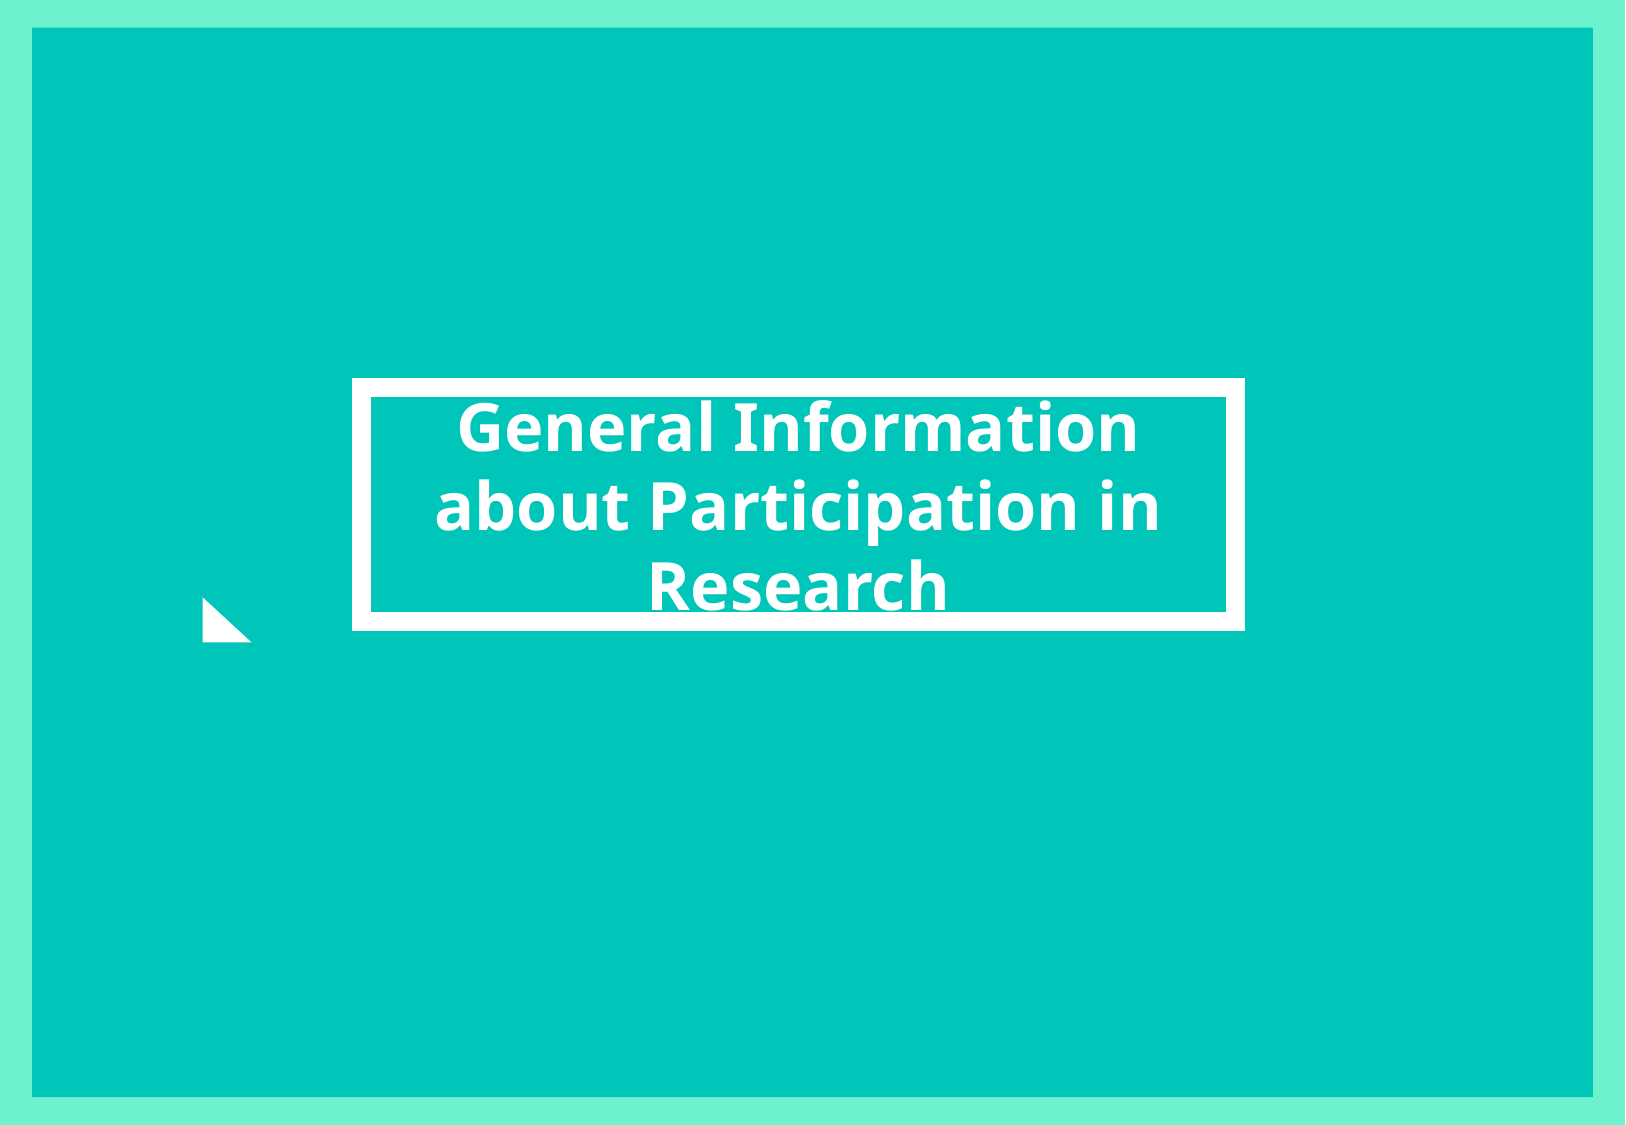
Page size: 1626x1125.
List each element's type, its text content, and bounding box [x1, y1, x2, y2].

subtitle General Information about Participation in Research [352, 378, 1245, 631]
